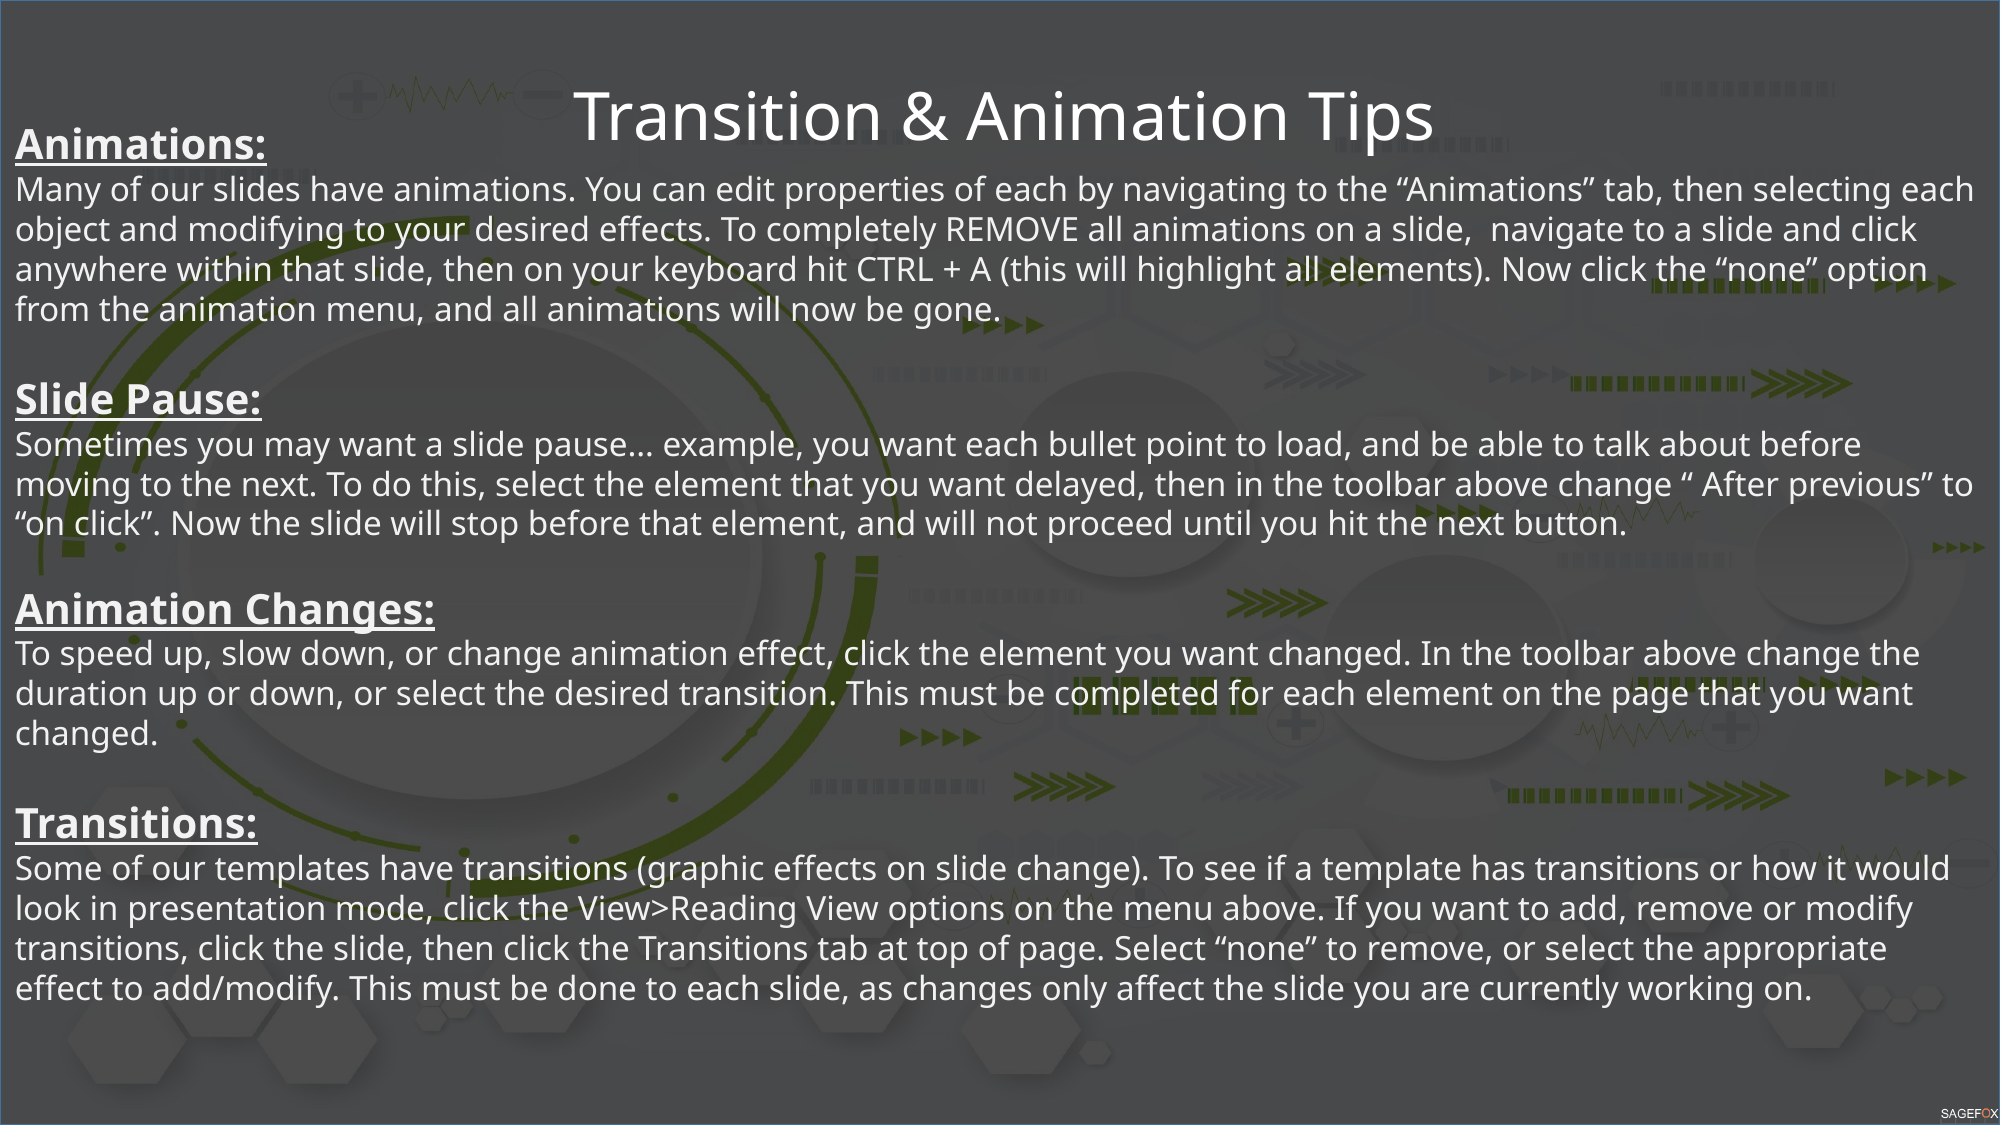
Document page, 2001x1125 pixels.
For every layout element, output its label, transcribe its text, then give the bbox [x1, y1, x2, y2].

text_box Animations: Many of our slides have animations. You can edit properties of each by navigating to the “Animations” tab, then selecting each object and modifying to your desired effects. To completely REMOVE all animations on a slide, navigate to a slide and click anywhere within that slide, then on your keyboard hit CTRL + A (this will highlight all elements). Now click the “none” option from the animation menu, and all animations will now be gone. Slide Pause: Sometimes you may want a slide pause… example, you want each bullet point to load, and be able to talk about before moving to the next. To do this, select the element that you want delayed, then in the toolbar above change “ After previous” to “on click”. Now the slide will stop before that element, and will not proceed until you hit the next button. Animation Changes: To speed up, slow down, or change animation effect, click the element you want changed. In the toolbar above change the duration up or down, or select the desired transition. This must be completed for each element on the page that you want changed. Transitions: Some of our templates have transitions (graphic effects on slide change). To see if a template has transitions or how it would look in presentation mode, click the View>Reading View options on the menu above. If you want to add, remove or modify transitions, click the slide, then click the Transitions tab at top of page. Select “none” to remove, or select the appropriate effect to add/modify. This must be done to each slide, as changes only affect the slide you are currently working on. [0, 0, 2000, 1125]
title Transition & Animation Tips [477, 59, 1532, 177]
